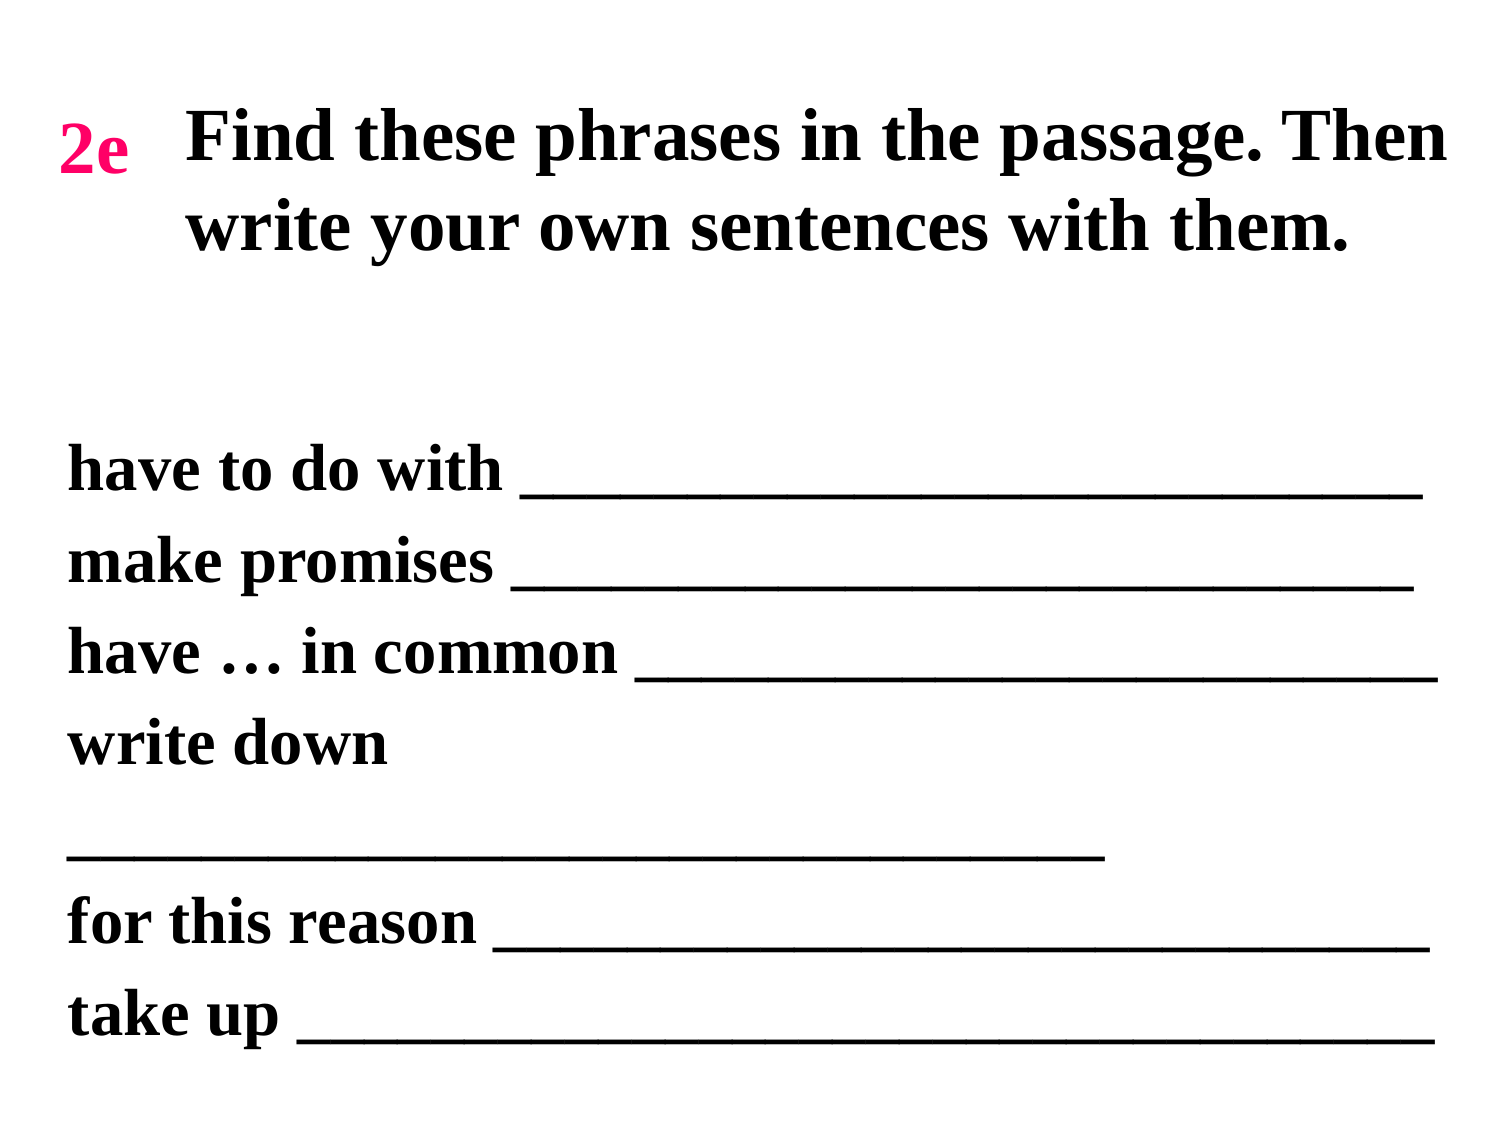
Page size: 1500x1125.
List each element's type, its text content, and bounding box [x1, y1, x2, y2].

text_box 2e [29, 90, 160, 197]
text_box Find these phrases in the passage. Then write your own sentences with them. [171, 78, 1471, 273]
text_box have to do with ___________________________ make promises ___________________________ have … in common ________________________ write down _______________________________ for this reason ____________________________ take up __________________________________ [53, 408, 1459, 1056]
